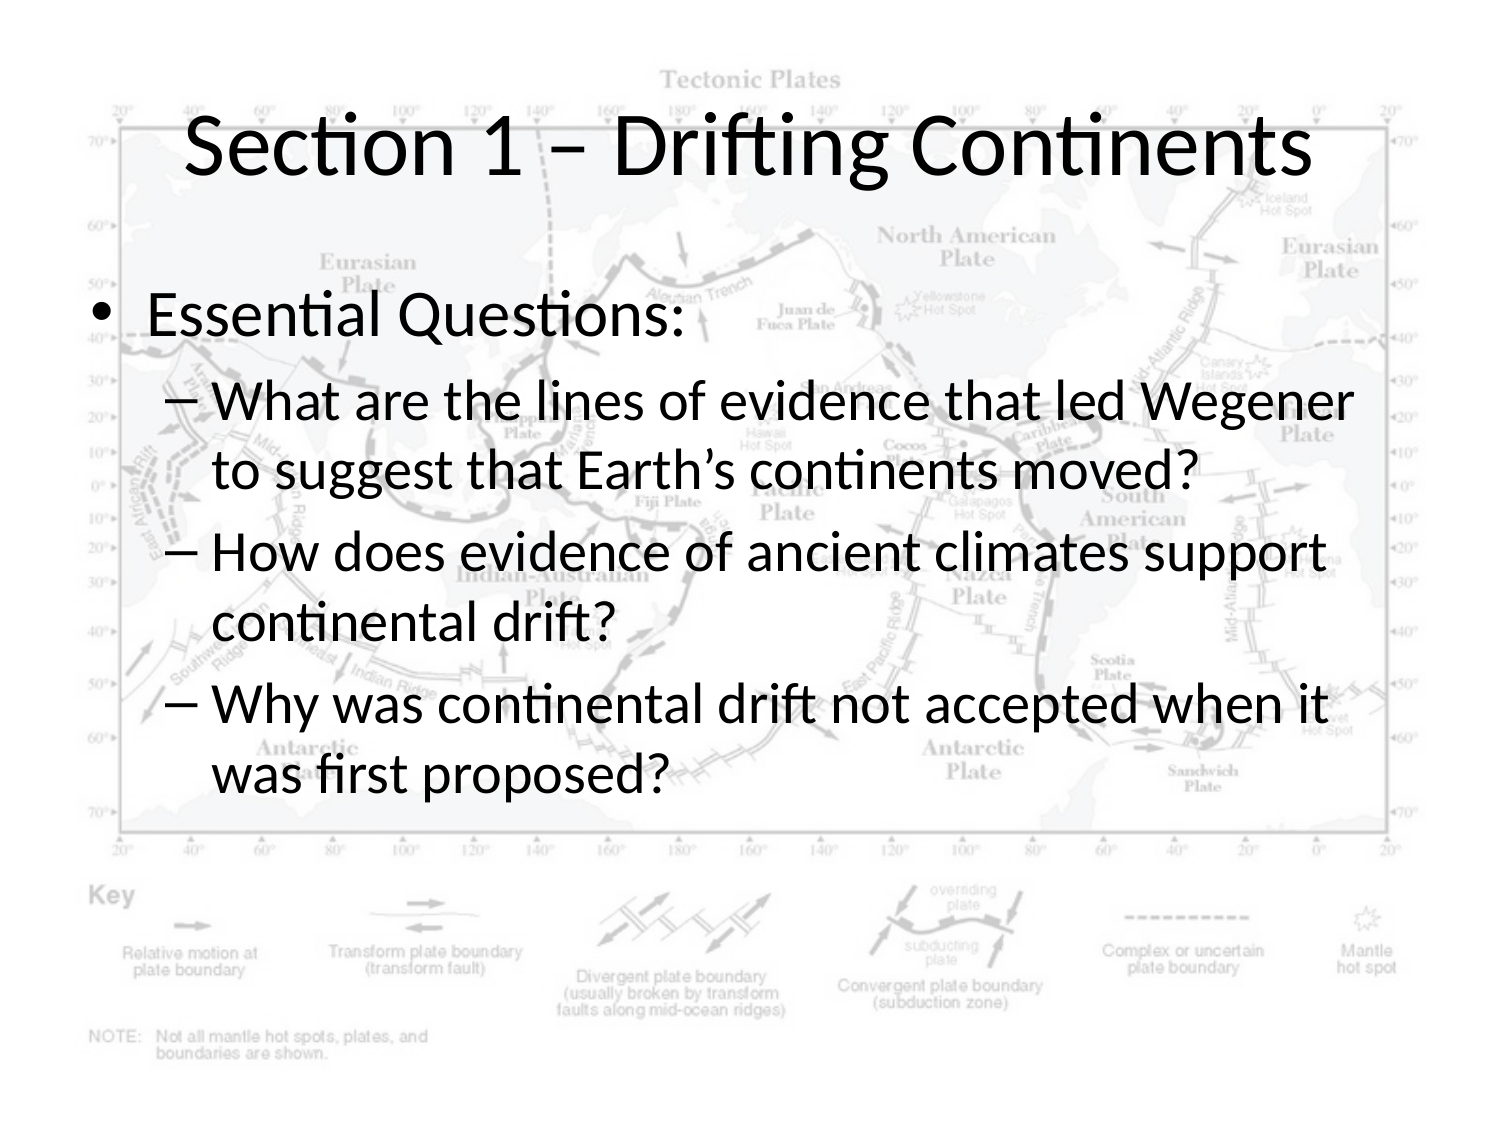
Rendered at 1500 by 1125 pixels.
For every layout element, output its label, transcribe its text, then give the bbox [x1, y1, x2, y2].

title Section 1 – Drifting Continents [75, 45, 1425, 233]
list Essential Questions: What are the lines of evidence that led Wegener to suggest that Earth’s continents moved? How does evidence of ancient climates support continental drift? Why was continental drift not accepted when it was first proposed? [75, 262, 1425, 1005]
